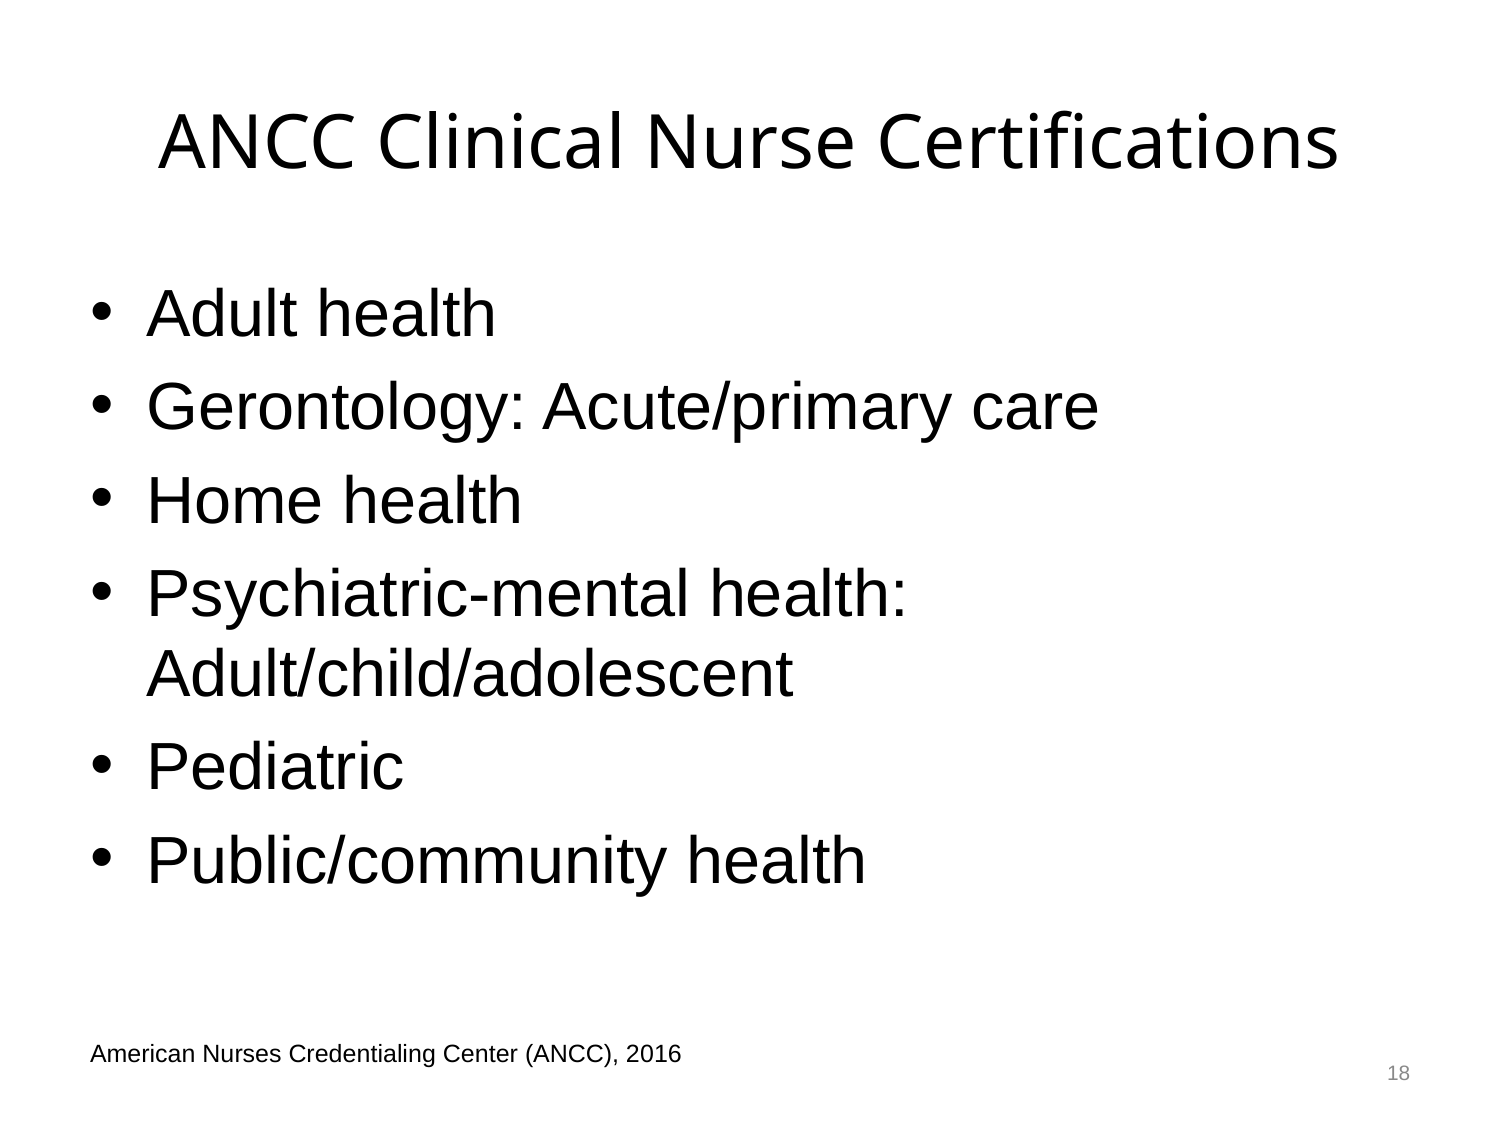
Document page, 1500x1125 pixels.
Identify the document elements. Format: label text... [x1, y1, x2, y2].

slide_number 18 [1341, 1027, 1425, 1118]
list American Nurses Credentialing Center (ANCC), 2016 [75, 1029, 873, 1118]
title ANCC Clinical Nurse Certifications [75, 45, 1425, 233]
list Adult health Gerontology: Acute/primary care Home health Psychiatric-mental health: Adult/child/adolescent Pediatric Public/community health [75, 262, 1425, 1013]
